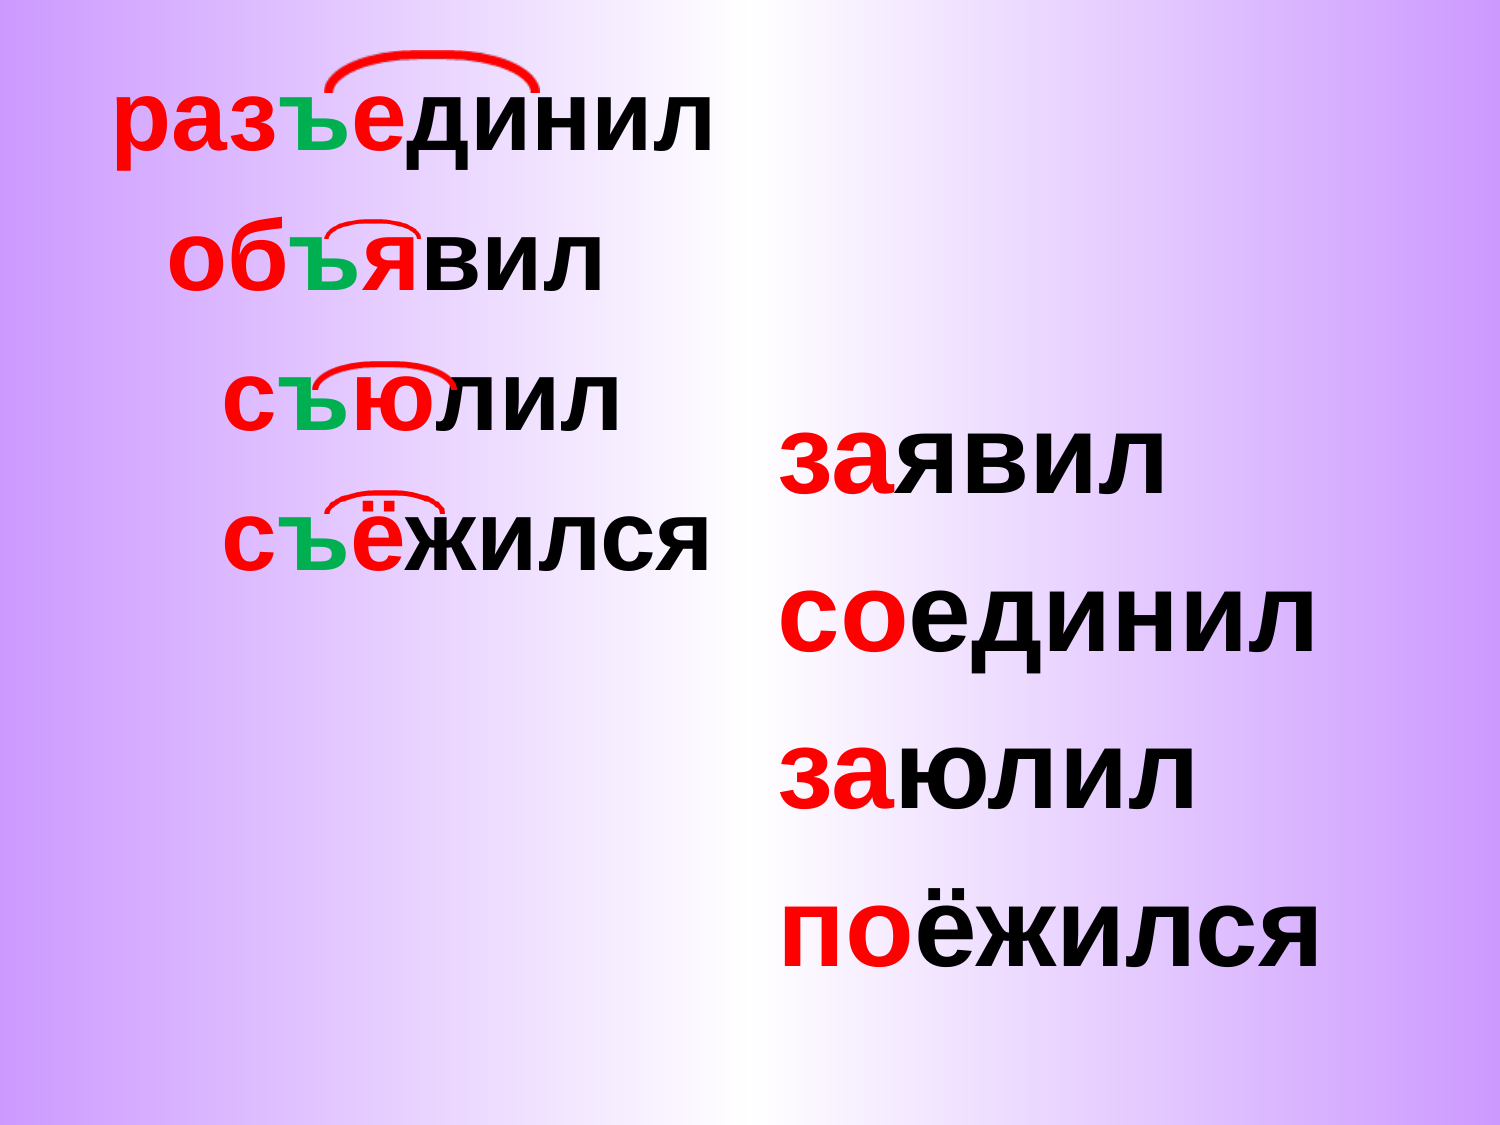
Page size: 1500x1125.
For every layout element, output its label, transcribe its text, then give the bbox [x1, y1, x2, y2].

picture [324, 219, 421, 239]
list разъединил объявил съюлил съёжился [95, 42, 818, 786]
list заявил соединил заюлил поёжился [762, 373, 1425, 1083]
picture [312, 361, 458, 390]
picture [324, 490, 445, 515]
picture [324, 50, 540, 93]
